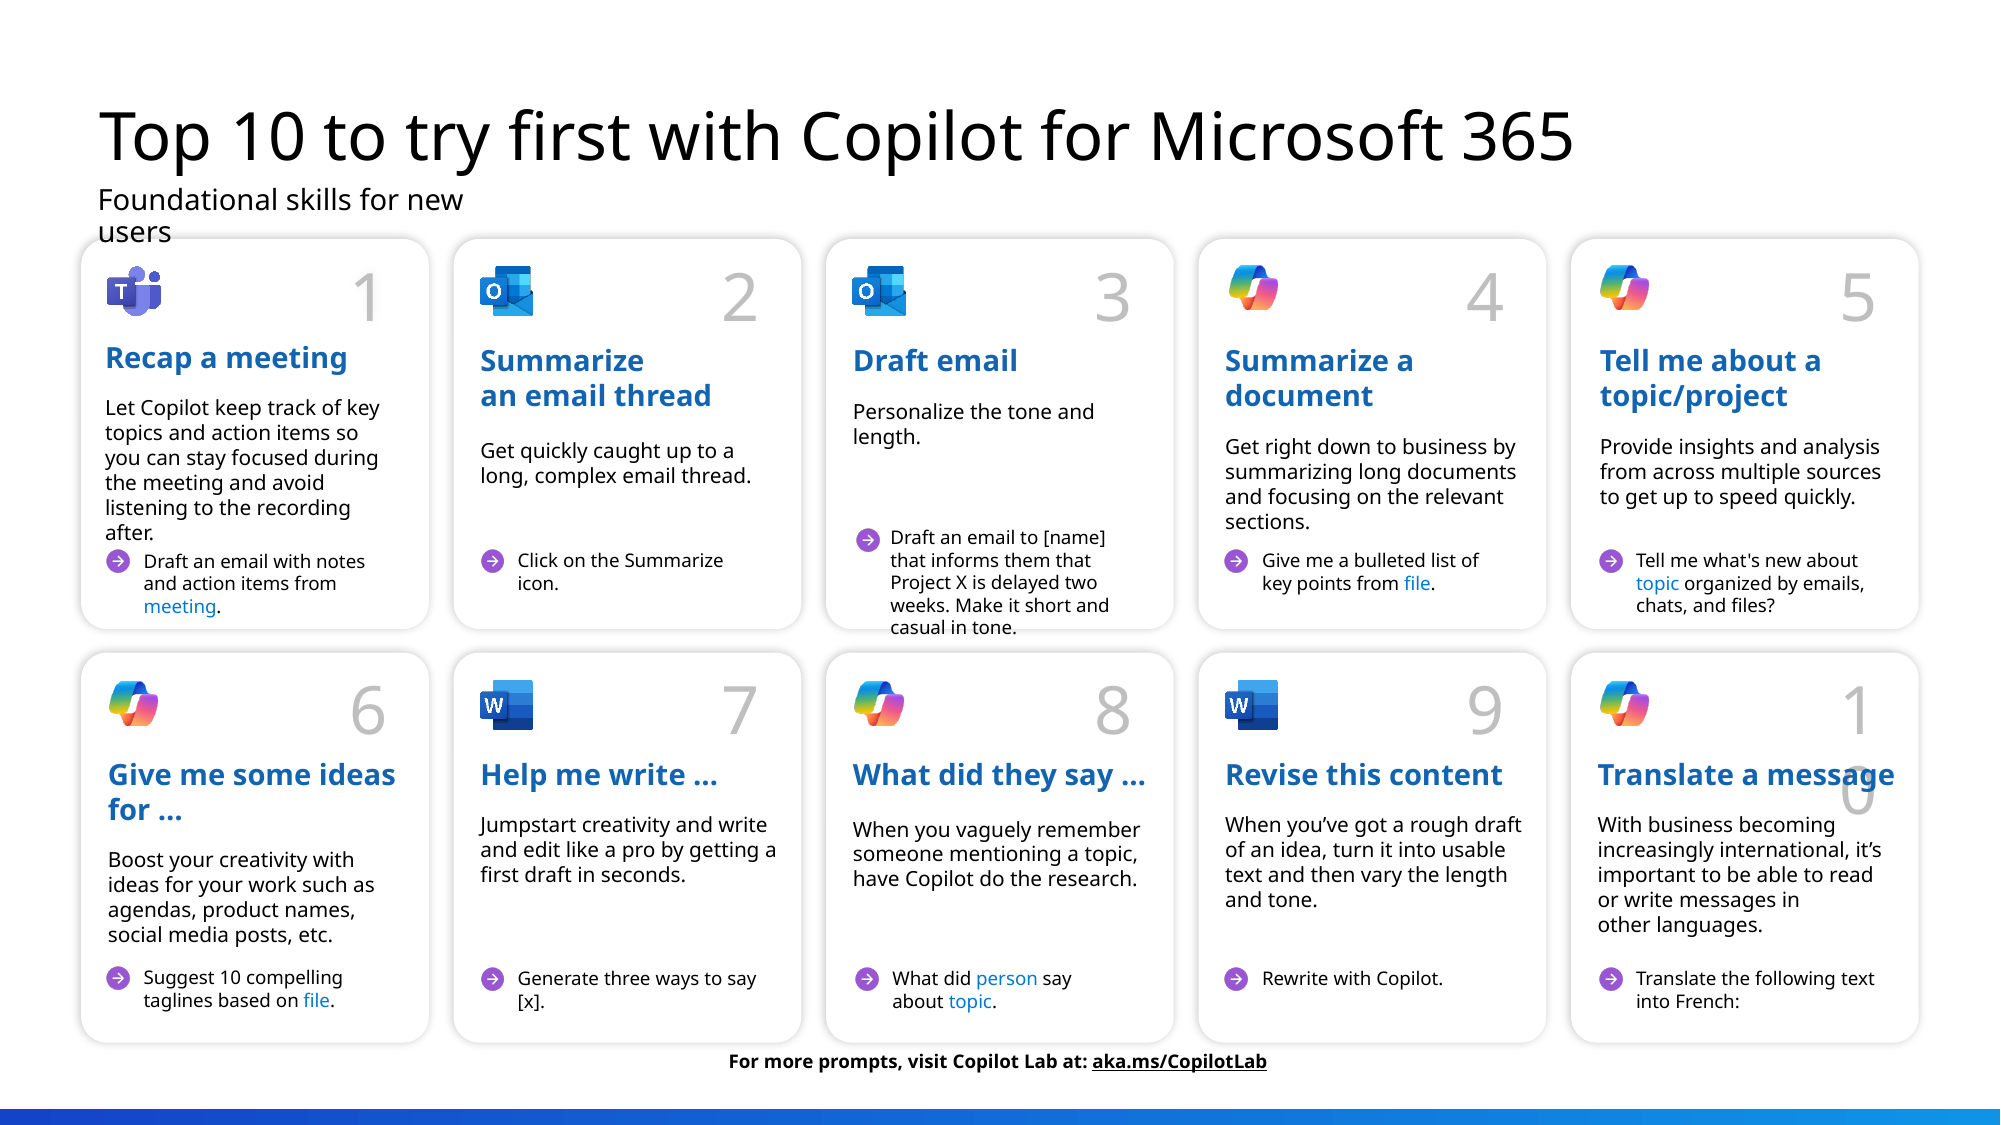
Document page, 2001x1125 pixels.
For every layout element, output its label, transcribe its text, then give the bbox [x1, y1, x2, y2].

text_box 9 [1423, 660, 1520, 744]
text_box Give me a bulleted list of key points from file. [1247, 541, 1519, 601]
text_box Tell me what's new about topic organized by emails, chats, and files? [1621, 541, 1919, 624]
text_box [825, 652, 1175, 1040]
text_box What did person say about topic. [877, 959, 1120, 1020]
text_box 10 [1795, 660, 1893, 744]
text_box Summarize a document Get right down to business by summarizing long documents and focusing on the relevant sections. [1225, 330, 1526, 534]
text_box 7 [678, 660, 775, 744]
picture [1597, 264, 1651, 311]
text_box 2 [678, 247, 775, 330]
text_box [1570, 238, 1920, 630]
text_box [825, 238, 1175, 630]
text_box [80, 240, 430, 630]
text_box 3 [1050, 247, 1148, 330]
picture [480, 266, 533, 316]
picture [852, 680, 906, 727]
picture [107, 680, 160, 727]
text_box Translate the following text into French: [1621, 959, 1898, 1020]
picture [1225, 680, 1278, 730]
text_box Translate a message With business becoming increasingly international, it’s important to be able to read or write messages in other languages. [1597, 744, 1898, 937]
picture [853, 965, 881, 993]
text_box [80, 652, 430, 1044]
picture [1597, 547, 1625, 575]
picture [854, 526, 882, 554]
picture [104, 964, 132, 992]
title Top 10 to try first with Copilot for Microsoft 365 [99, 103, 1907, 186]
text_box [1198, 238, 1547, 630]
text_box Foundational skills for new users [97, 185, 539, 249]
picture [1597, 965, 1625, 993]
text_box Draft email Personalize the tone and length. [852, 330, 1153, 449]
picture [107, 266, 161, 316]
text_box [1198, 652, 1547, 1044]
picture [480, 680, 533, 730]
text_box Summarize an email thread Get quickly caught up to a long, complex email thread. [480, 330, 781, 488]
text_box [1570, 652, 1920, 1044]
picture [478, 965, 506, 993]
text_box Recap a meeting Let Copilot keep track of key topics and action items so you can stay focused during the meeting and avoid listening to the recording after. [90, 331, 406, 552]
text_box 5 [1795, 247, 1893, 330]
text_box Rewrite with Copilot. [1247, 959, 1519, 997]
picture [1597, 680, 1651, 727]
text_box Revise this content When you’ve got a rough draft of an idea, turn it into usable text and then vary the length and tone. [1225, 744, 1526, 912]
text_box Suggest 10 compelling taglines based on file. [128, 958, 410, 1019]
text_box Draft an email to [name] that informs them that Project X is delayed two weeks. Make it short and casual in tone. [875, 518, 1153, 646]
picture [478, 547, 506, 575]
picture [852, 266, 906, 316]
text_box Help me write … Jumpstart creativity and write and edit like a pro by getting a first draft in seconds. [480, 744, 781, 887]
text_box Tell me about a topic/project Provide insights and analysis from across multiple sources to get up to speed quickly. [1599, 330, 1900, 509]
text_box Give me some ideas for … Boost your creativity with ideas for your work such as agendas, product names, social media posts, etc. [107, 744, 408, 947]
text_box Generate three ways to say [x]. [503, 959, 799, 1020]
text_box [453, 652, 802, 1044]
text_box For more prompts, visit Copilot Lab at: aka.ms/CopilotLab [708, 1040, 1283, 1083]
text_box [453, 238, 802, 630]
text_box What did they say … When you vaguely remember someone mentioning a topic, have Copilot do the research. [852, 744, 1153, 892]
picture [1227, 264, 1280, 311]
text_box 8 [1050, 660, 1148, 744]
text_box 6 [305, 660, 403, 744]
text_box Draft an email with notes and action items from meeting. [128, 541, 410, 625]
picture [1222, 547, 1250, 575]
text_box Click on the Summarize icon. [503, 541, 781, 602]
text_box 1 [305, 247, 403, 331]
text_box 4 [1423, 247, 1520, 330]
picture [104, 547, 132, 575]
picture [1222, 965, 1250, 993]
